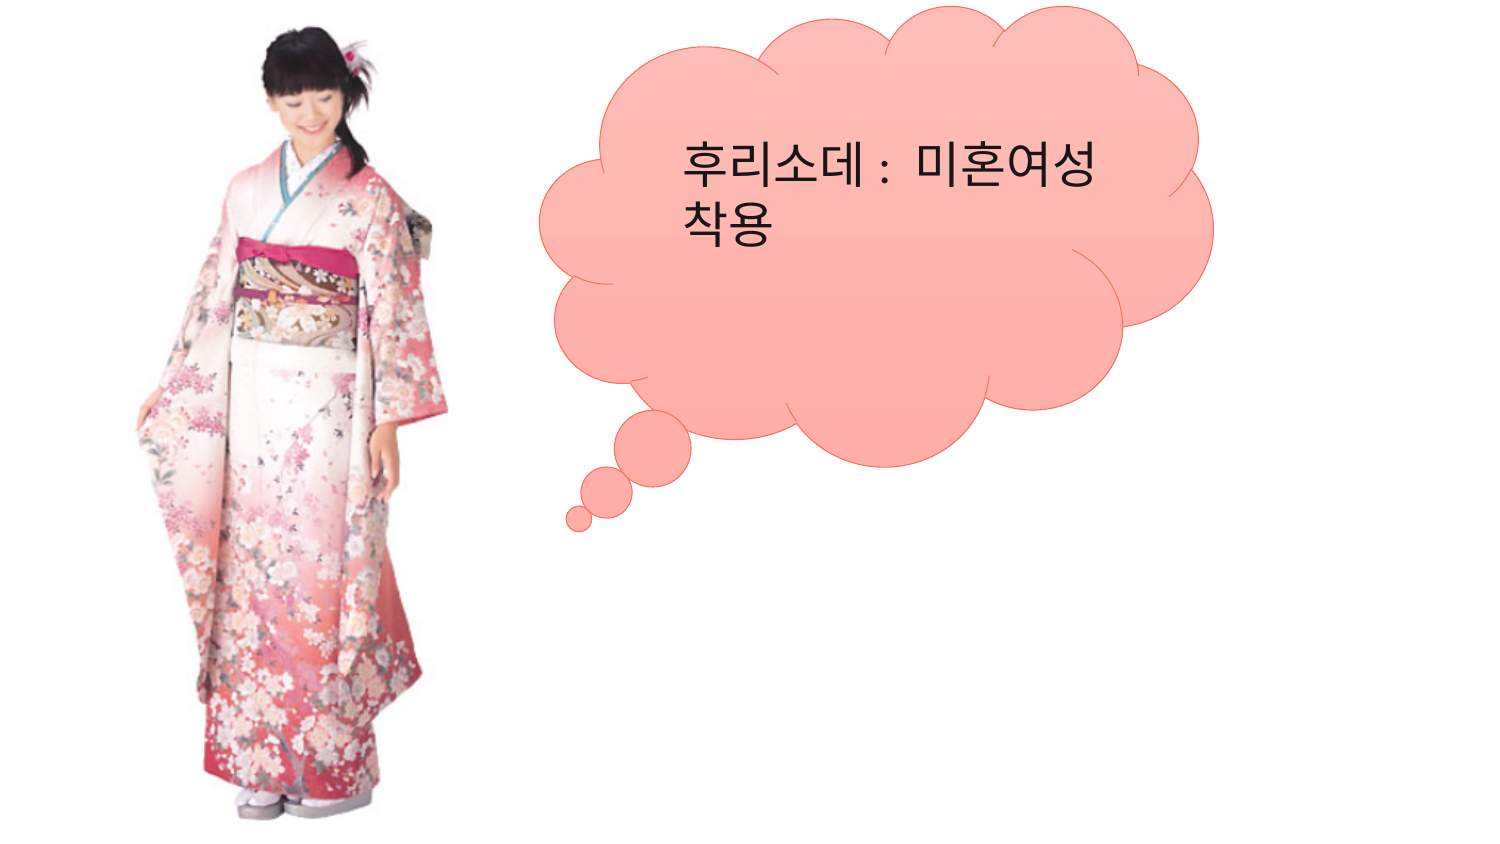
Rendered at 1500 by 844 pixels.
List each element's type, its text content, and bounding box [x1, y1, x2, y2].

text_box 후리소데: 미혼여성 착용 [667, 126, 1128, 262]
picture [76, 4, 540, 844]
text_box [540, 5, 1214, 533]
